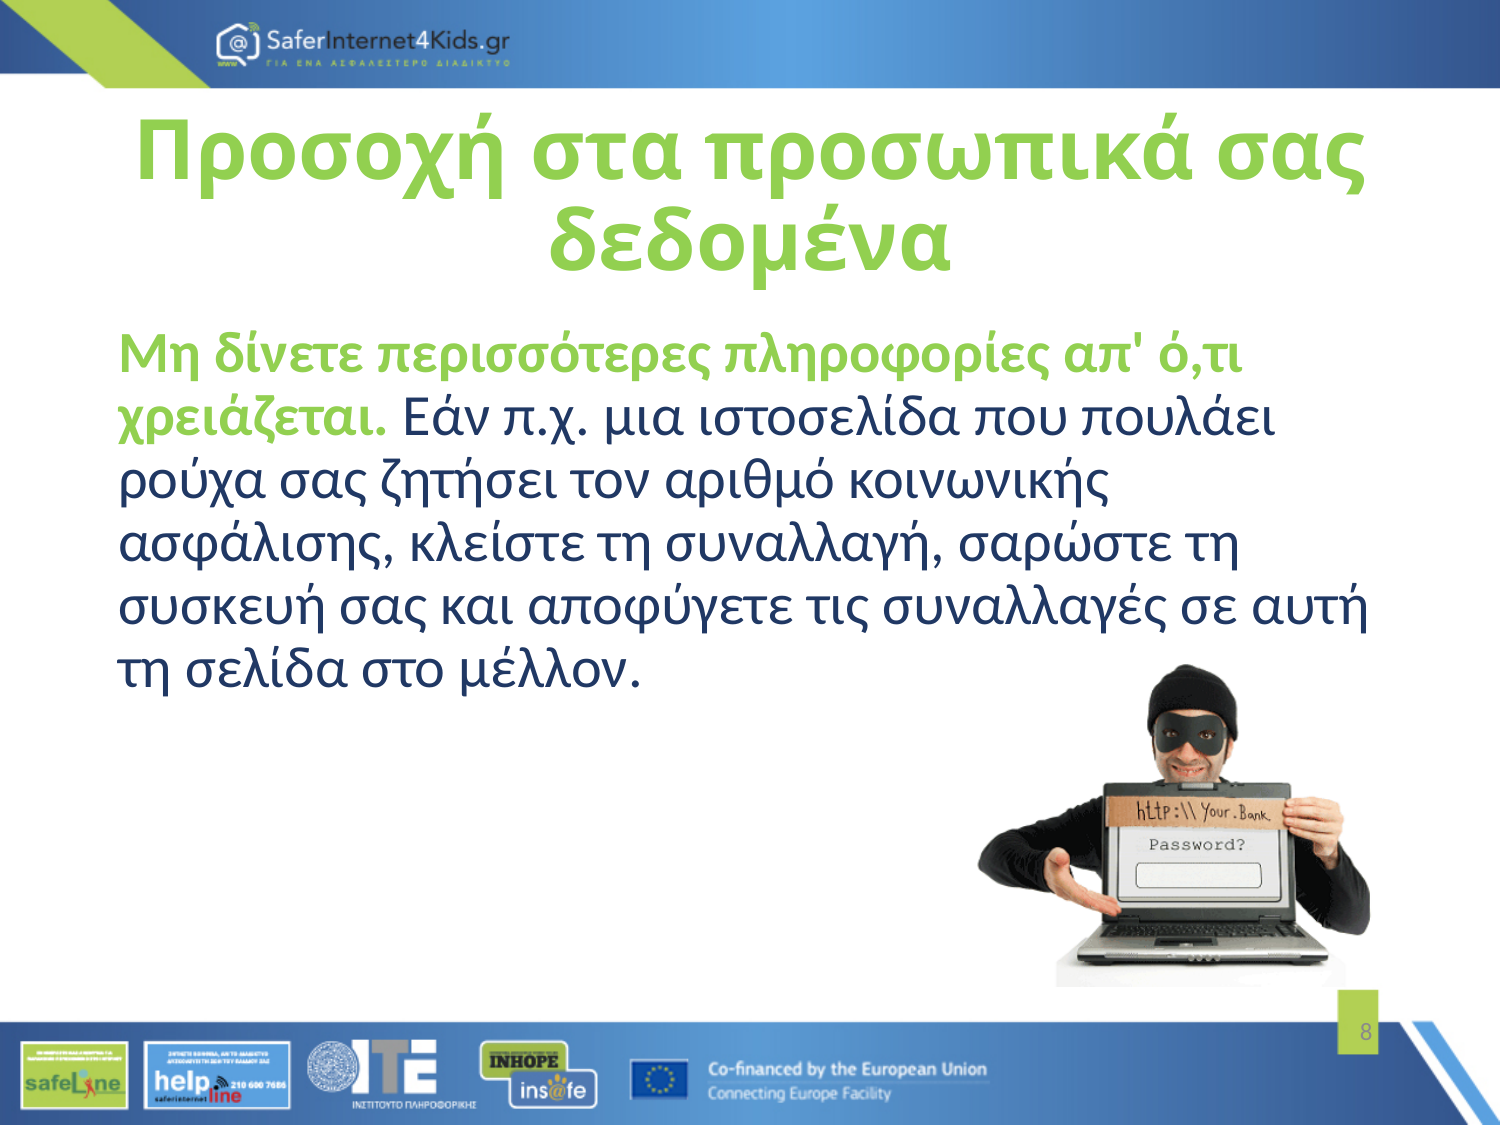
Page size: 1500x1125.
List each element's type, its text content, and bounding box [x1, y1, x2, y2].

title Προσοχή στα προσωπικά σας δεδομένα [0, 95, 1500, 301]
slide_number 8 [1050, 1000, 1388, 1061]
picture [0, 301, 1500, 1125]
picture [0, 0, 1500, 95]
list Μη δίνετε περισσότερες πληροφορίες απ' ό,τι χρειάζεται. Εάν π.χ. μια ιστοσελίδα που πουλάει ρούχα σας ζητήσει τον αριθμό κοινωνικής ασφάλισης, κλείστε τη συναλλαγή, σαρώστε τη συσκευή σας και αποφύγετε τις συναλλαγές σε αυτή τη σελίδα στο μέλλον. [103, 315, 1397, 1016]
